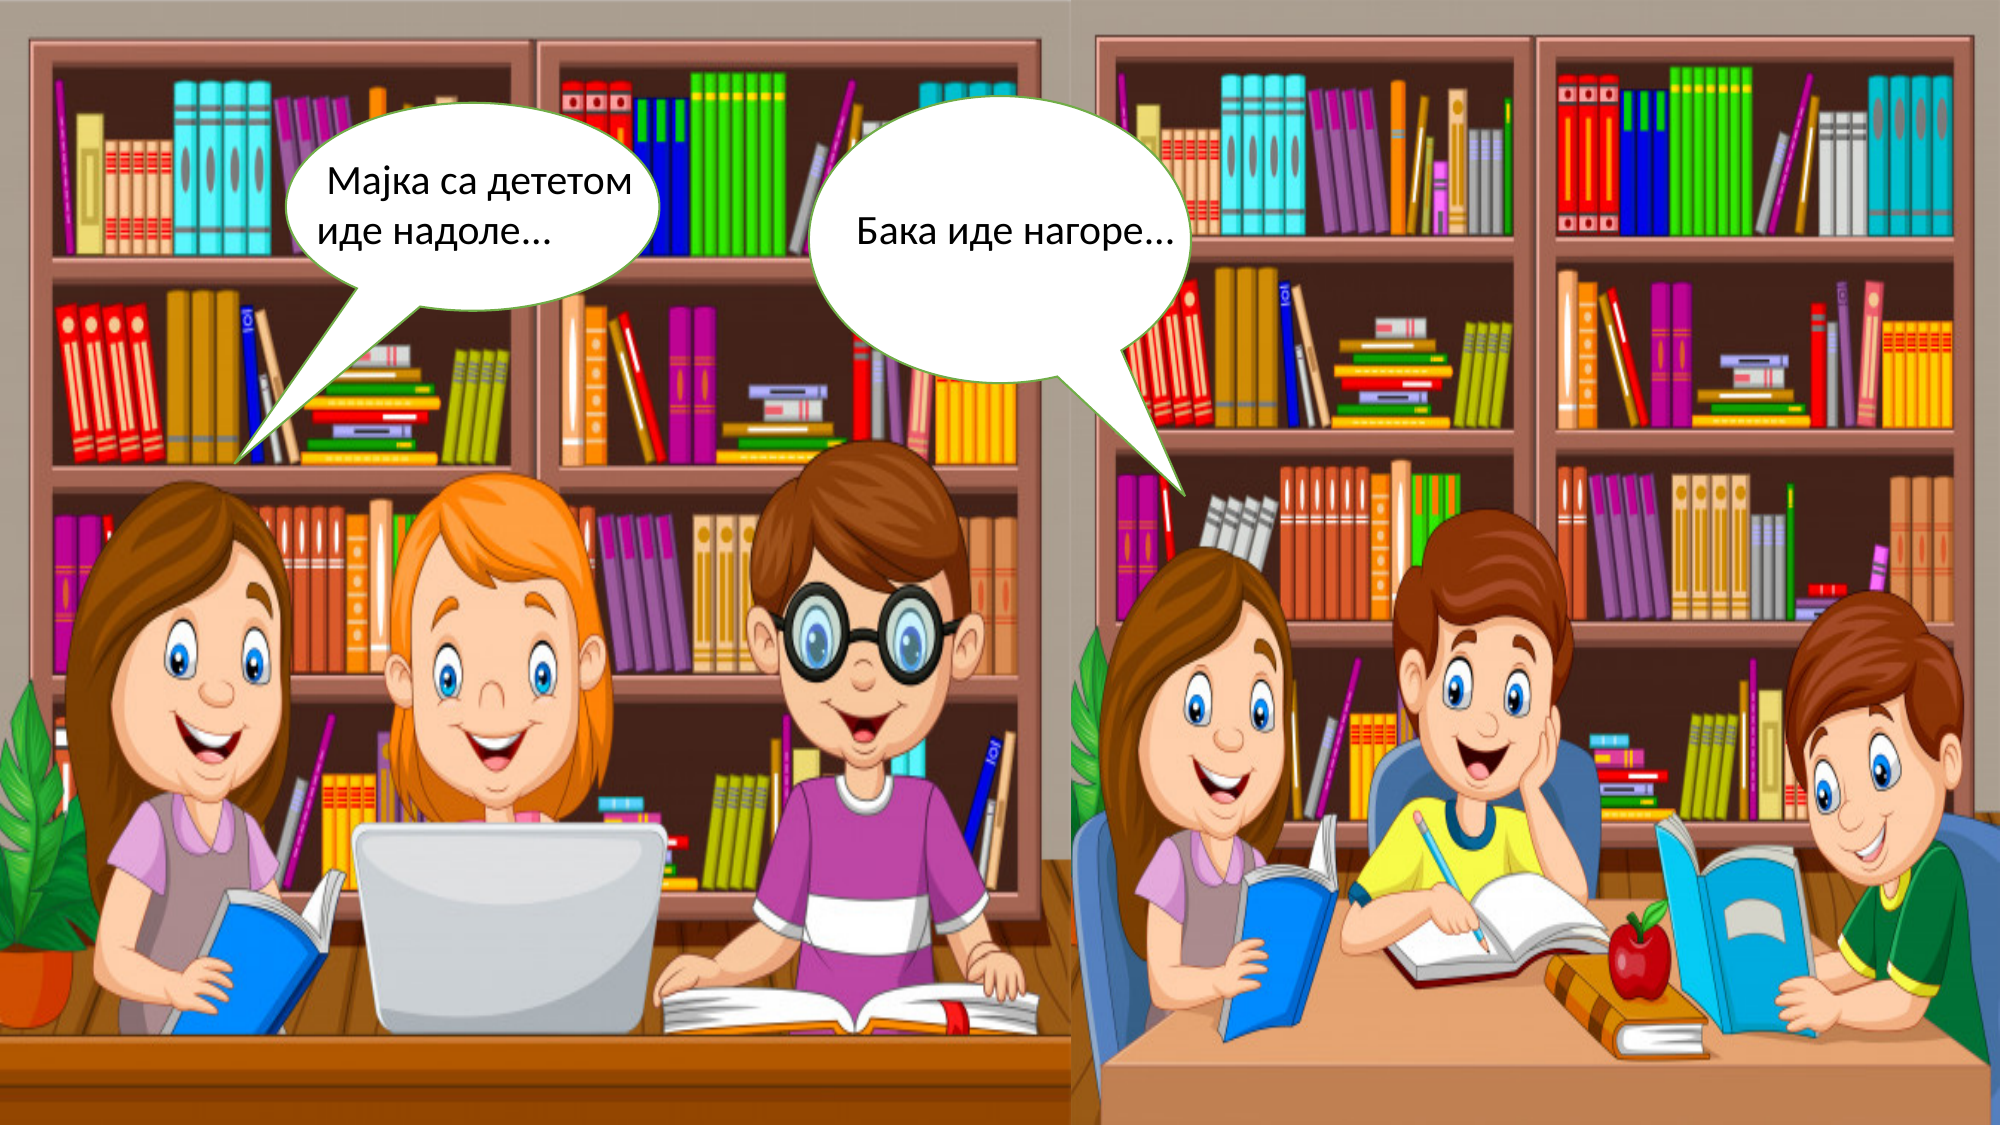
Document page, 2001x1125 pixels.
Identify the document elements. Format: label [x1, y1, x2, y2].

list [1071, 0, 2000, 1125]
text_box [808, 95, 1192, 384]
text_box [285, 102, 660, 311]
picture [0, 0, 1071, 1125]
